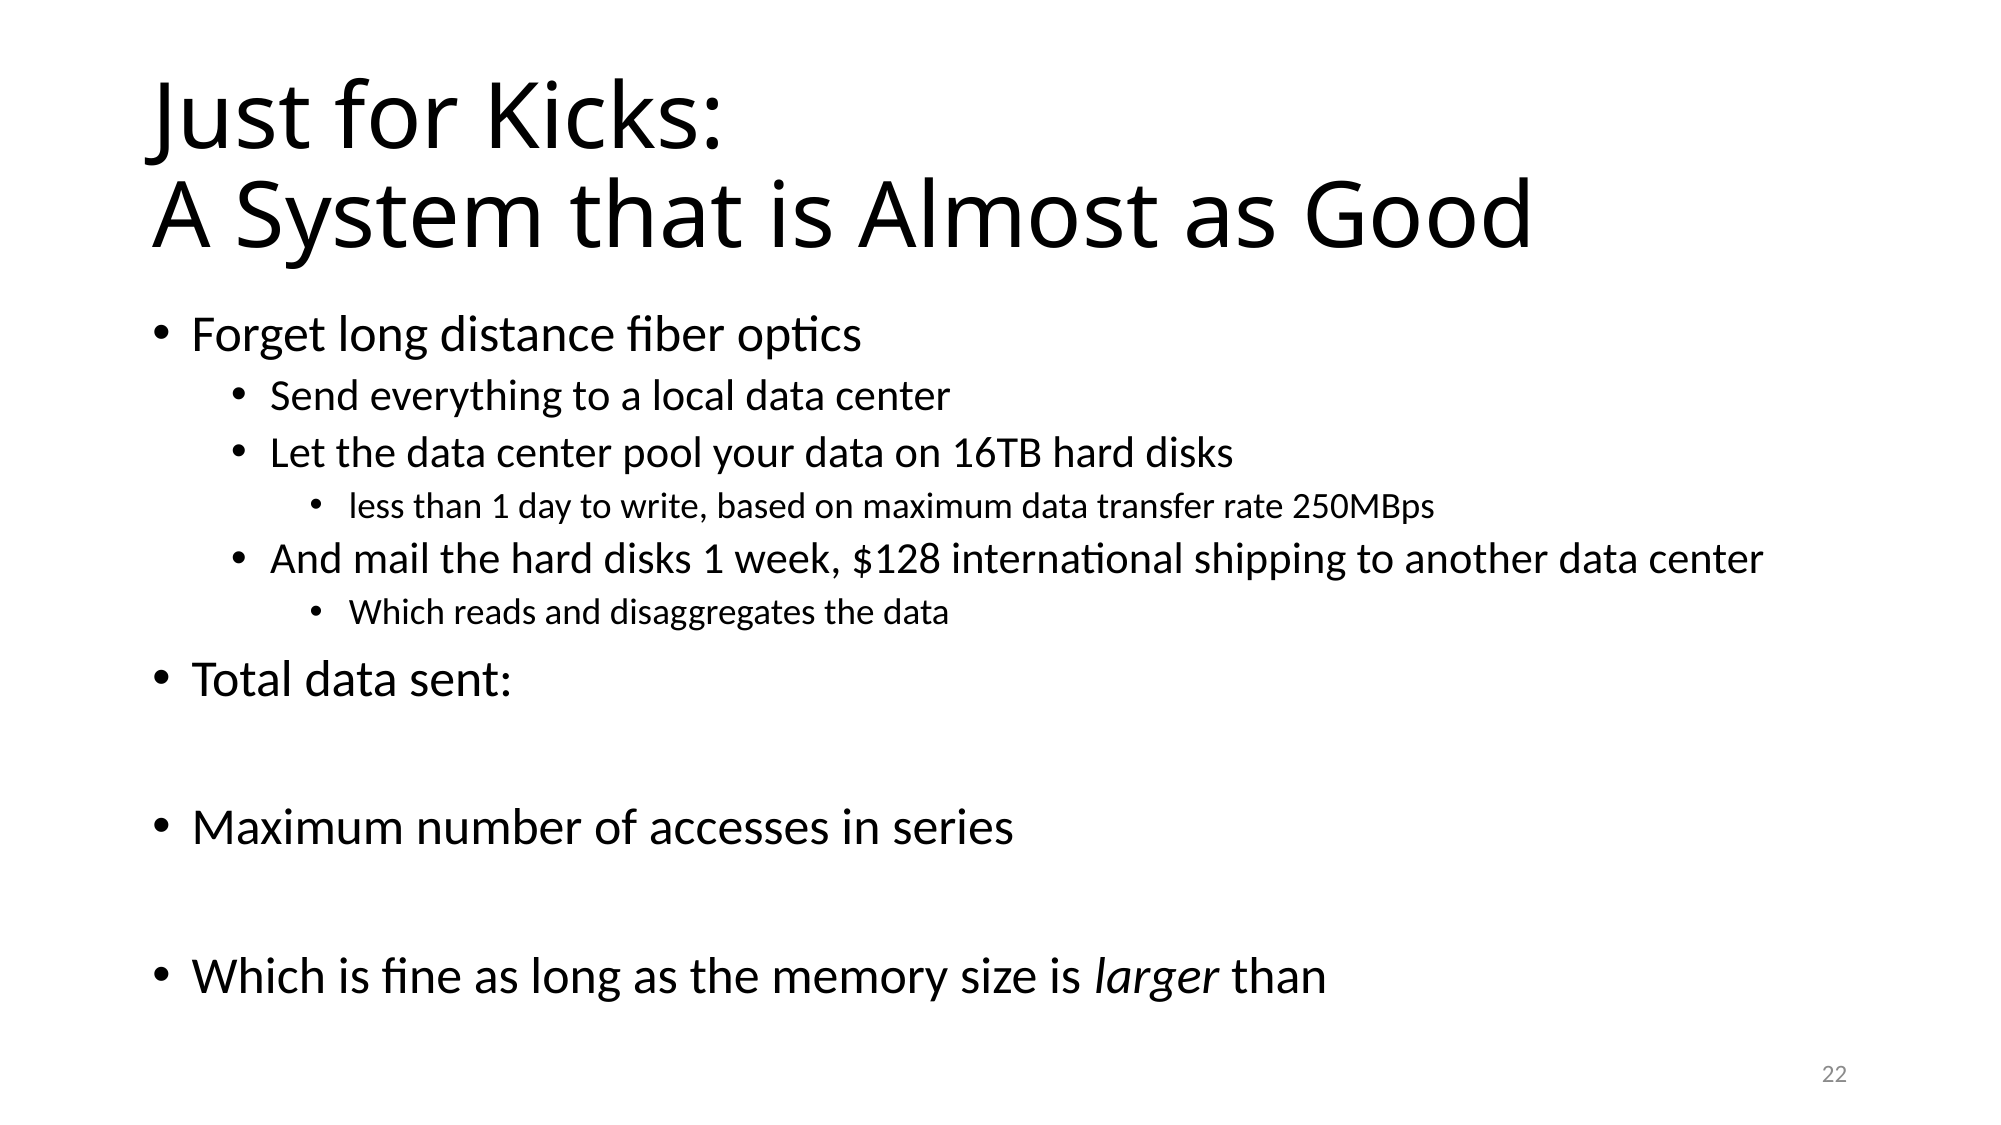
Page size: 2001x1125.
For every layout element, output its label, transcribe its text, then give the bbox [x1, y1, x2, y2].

title Just for Kicks: A System that is Almost as Good [137, 59, 1863, 278]
slide_number 22 [1412, 1042, 1863, 1103]
